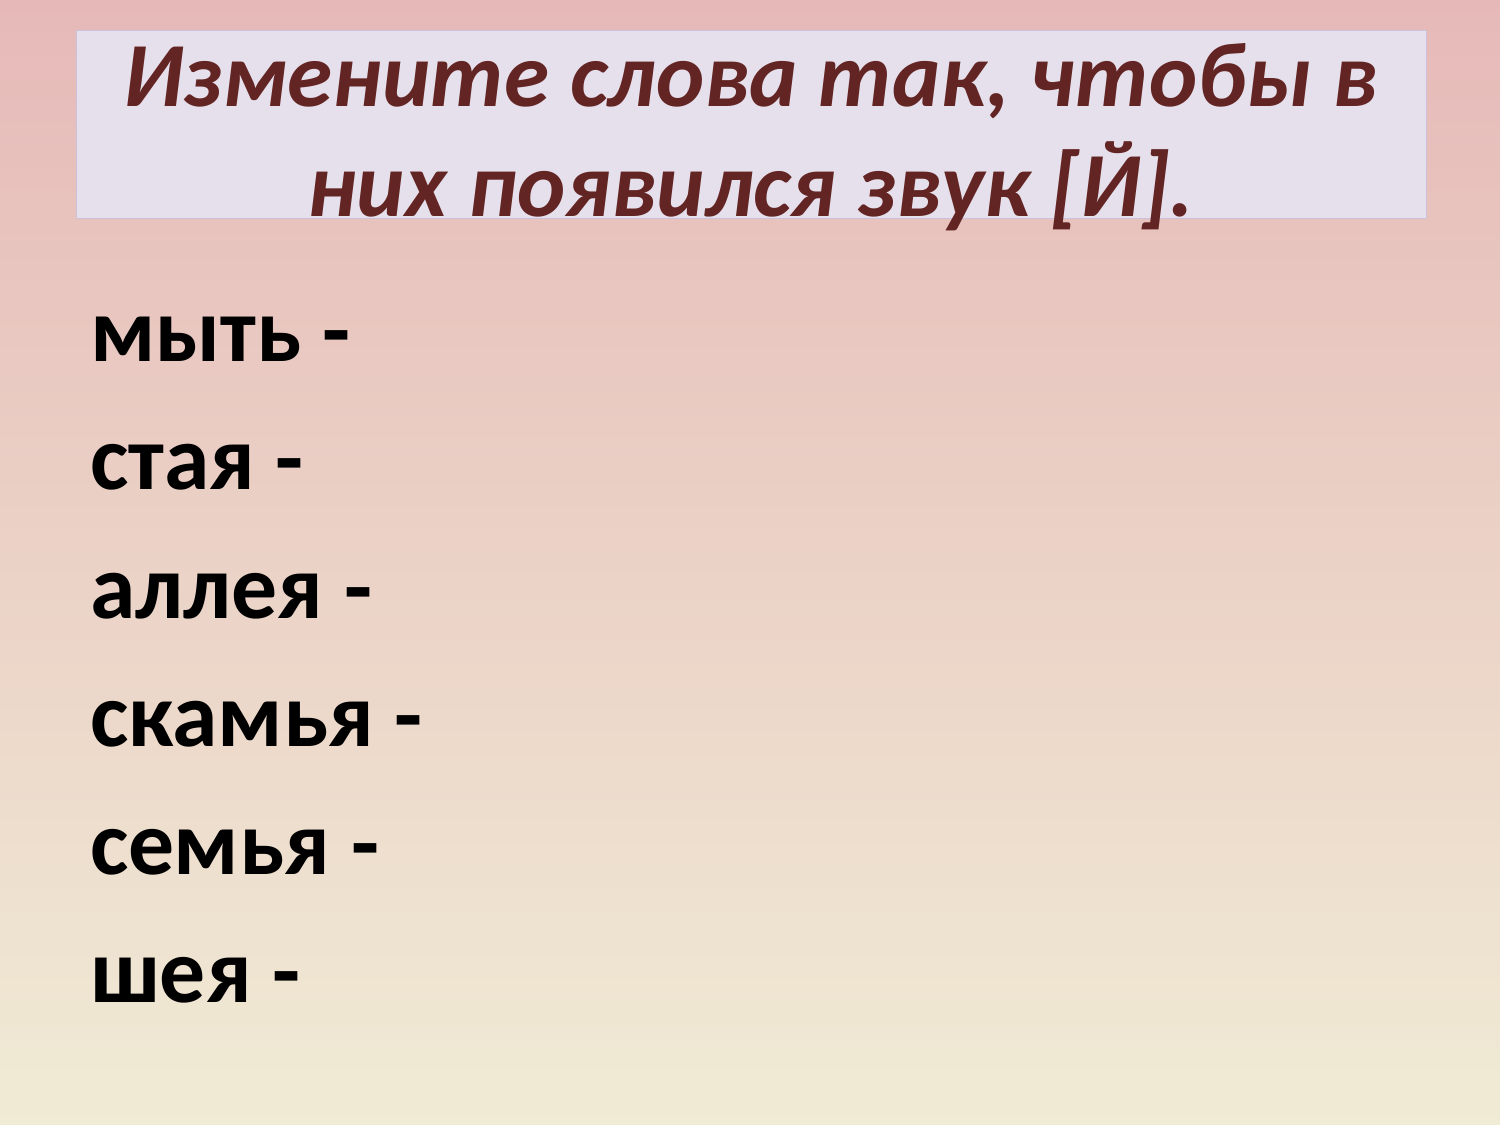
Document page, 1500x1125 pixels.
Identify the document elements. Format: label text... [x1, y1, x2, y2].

list мыть - стая - аллея - скамья - семья - шея - [75, 262, 1425, 1005]
title Измените слова так, чтобы в них появился звук [Й]. [76, 30, 1427, 219]
